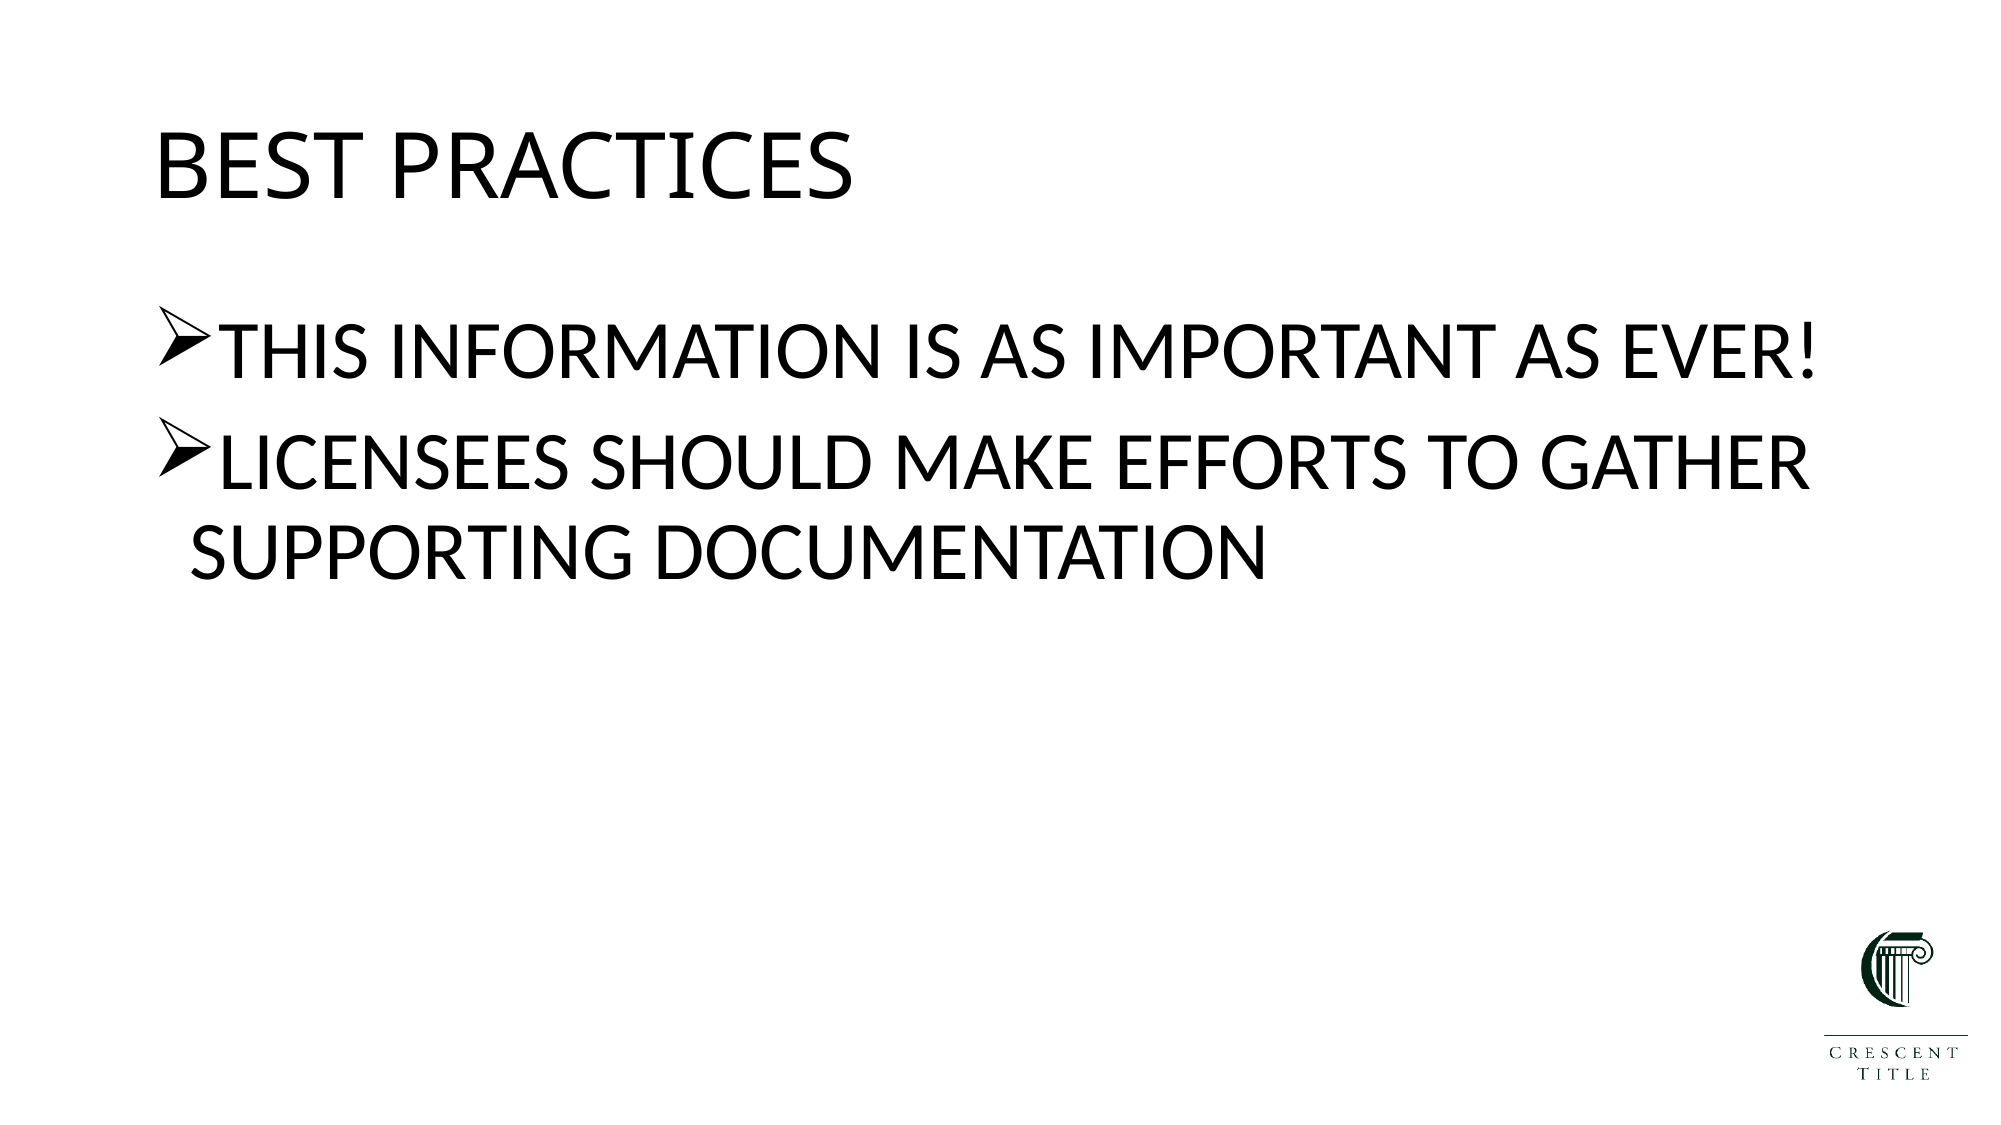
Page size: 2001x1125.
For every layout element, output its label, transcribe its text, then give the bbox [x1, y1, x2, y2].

list THIS INFORMATION IS AS IMPORTANT AS EVER! LICENSEES SHOULD MAKE EFFORTS TO GATHER SUPPORTING DOCUMENTATION [137, 299, 1863, 1014]
title BEST PRACTICES [137, 59, 1863, 278]
picture [1824, 922, 1968, 1086]
